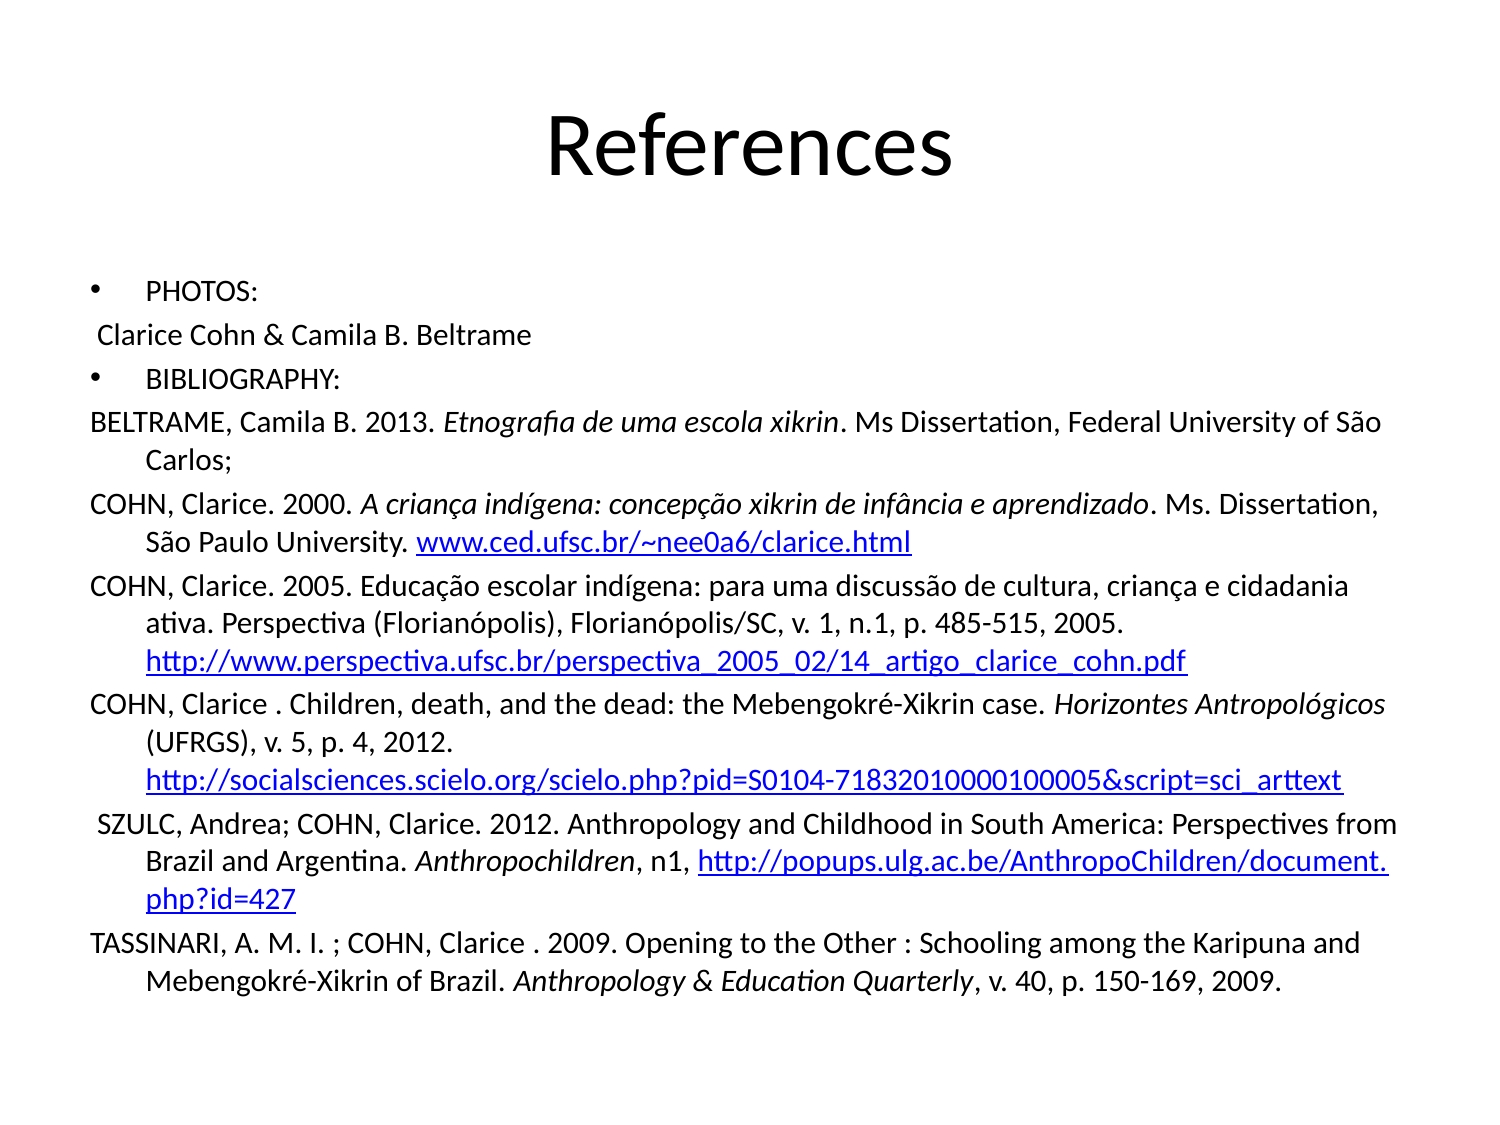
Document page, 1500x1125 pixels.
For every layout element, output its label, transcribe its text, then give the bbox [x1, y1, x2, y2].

title References [75, 45, 1425, 233]
list PHOTOS: Clarice Cohn & Camila B. Beltrame BIBLIOGRAPHY: BELTRAME, Camila B. 2013. Etnografia de uma escola xikrin. Ms Dissertation, Federal University of São Carlos; COHN, Clarice. 2000. A criança indígena: concepção xikrin de infância e aprendizado. Ms. Dissertation, São Paulo University. www.ced.ufsc.br/~nee0a6/clarice.html COHN, Clarice. 2005. Educação escolar indígena: para uma discussão de cultura, criança e cidadania ativa. Perspectiva (Florianópolis), Florianópolis/SC, v. 1, n.1, p. 485-515, 2005. http://www.perspectiva.ufsc.br/perspectiva_2005_02/14_artigo_clarice_cohn.pdf COHN, Clarice . Children, death, and the dead: the Mebengokré-Xikrin case. Horizontes Antropológicos (UFRGS), v. 5, p. 4, 2012. http://socialsciences.scielo.org/scielo.php?pid=S0104-71832010000100005&script=sci_arttext SZULC, Andrea; COHN, Clarice. 2012. Anthropology and Childhood in South America: Perspectives from Brazil and Argentina. Anthropochildren, n1, http://popups.ulg.ac.be/AnthropoChildren/document.php?id=427 TASSINARI, A. M. I. ; COHN, Clarice . 2009. Opening to the Other : Schooling among the Karipuna and Mebengokré-Xikrin of Brazil. Anthropology & Education Quarterly, v. 40, p. 150-169, 2009. [75, 262, 1425, 1005]
